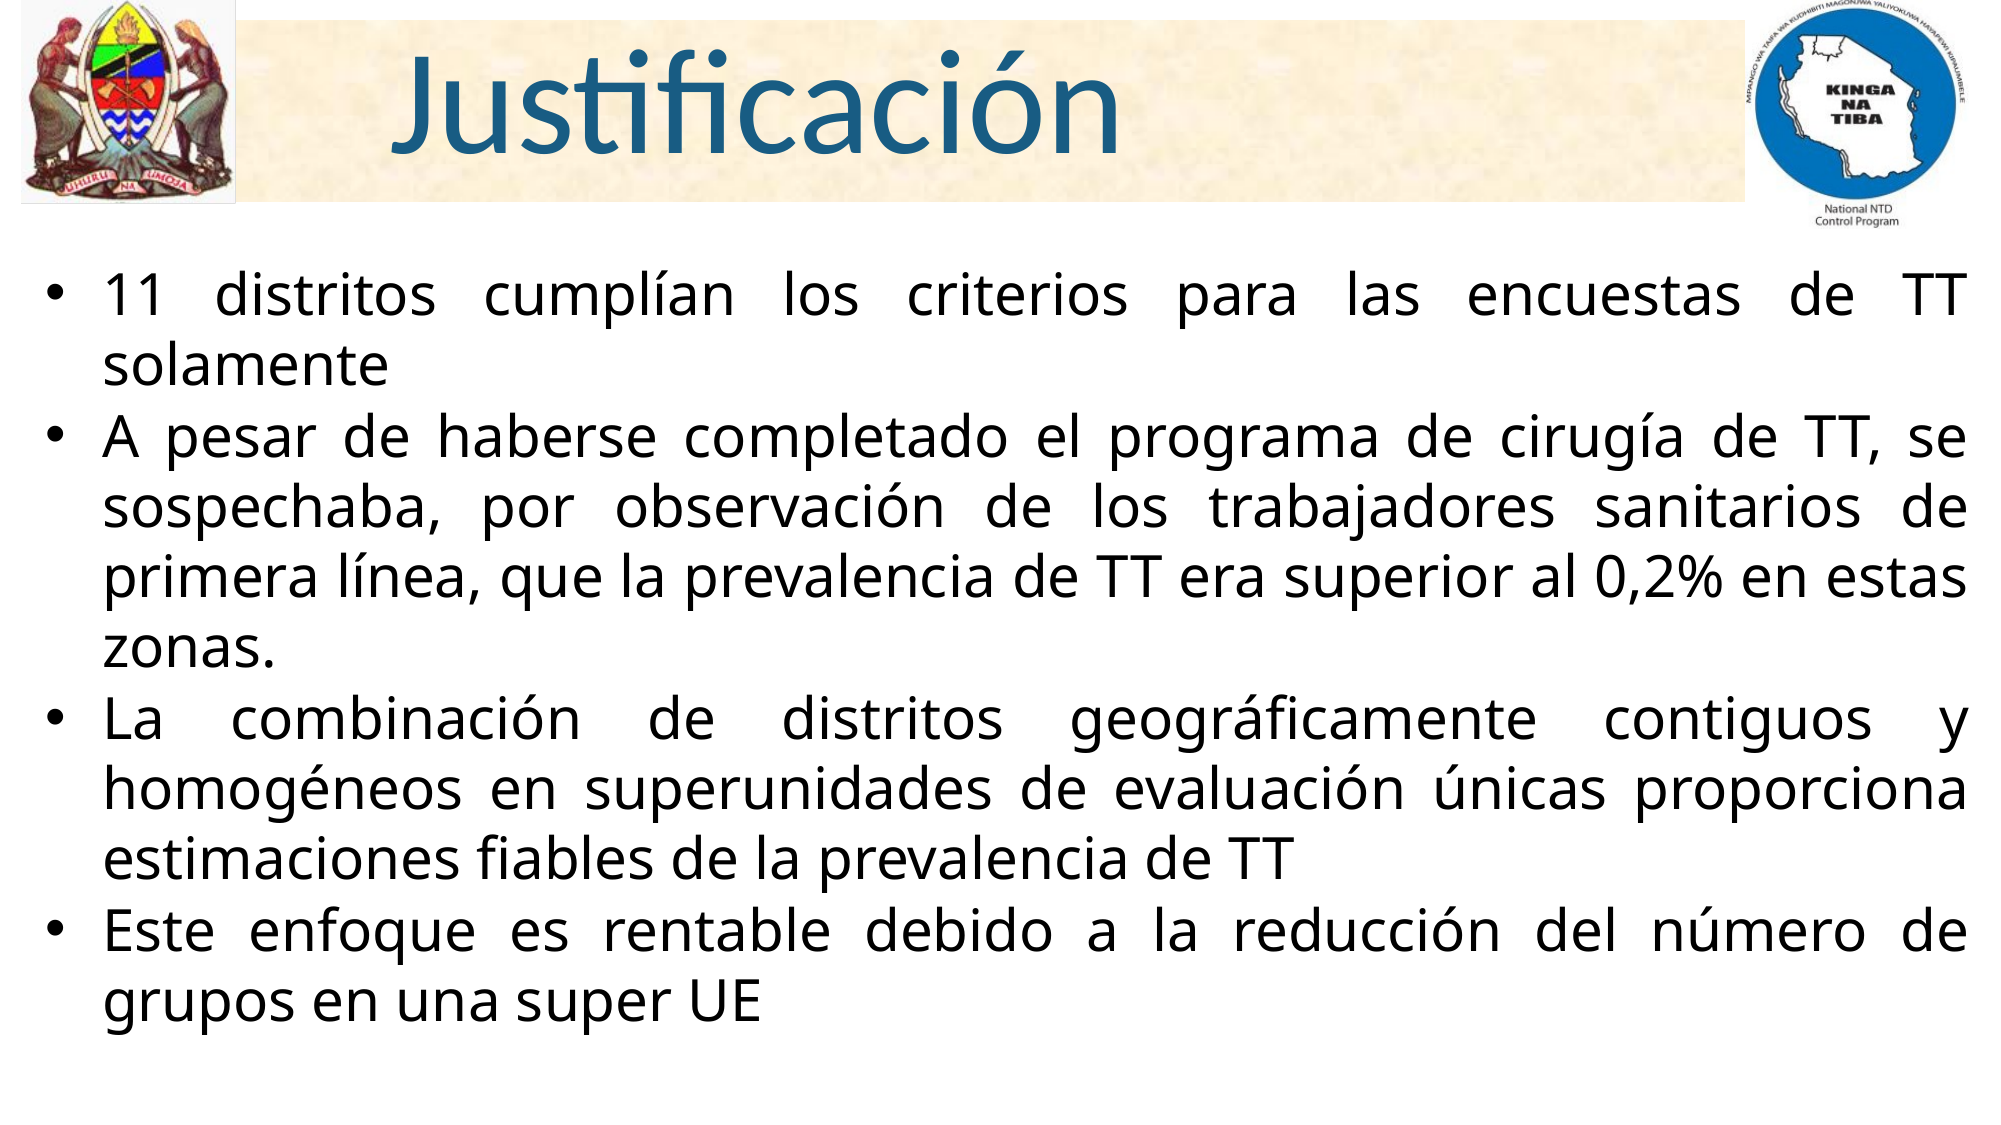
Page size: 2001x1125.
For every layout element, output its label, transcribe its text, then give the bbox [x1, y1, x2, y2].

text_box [21, 0, 1969, 229]
text_box 11 distritos cumplían los criterios para las encuestas de TT solamente A pesar de haberse completado el programa de cirugía de TT, se sospechaba, por observación de los trabajadores sanitarios de primera línea, que la prevalencia de TT era superior al 0,2% en estas zonas. La combinación de distritos geográficamente contiguos y homogéneos en superunidades de evaluación únicas proporciona estimaciones fiables de la prevalencia de TT Este enfoque es rentable debido a la reducción del número de grupos en una super UE [43, 254, 1969, 1033]
